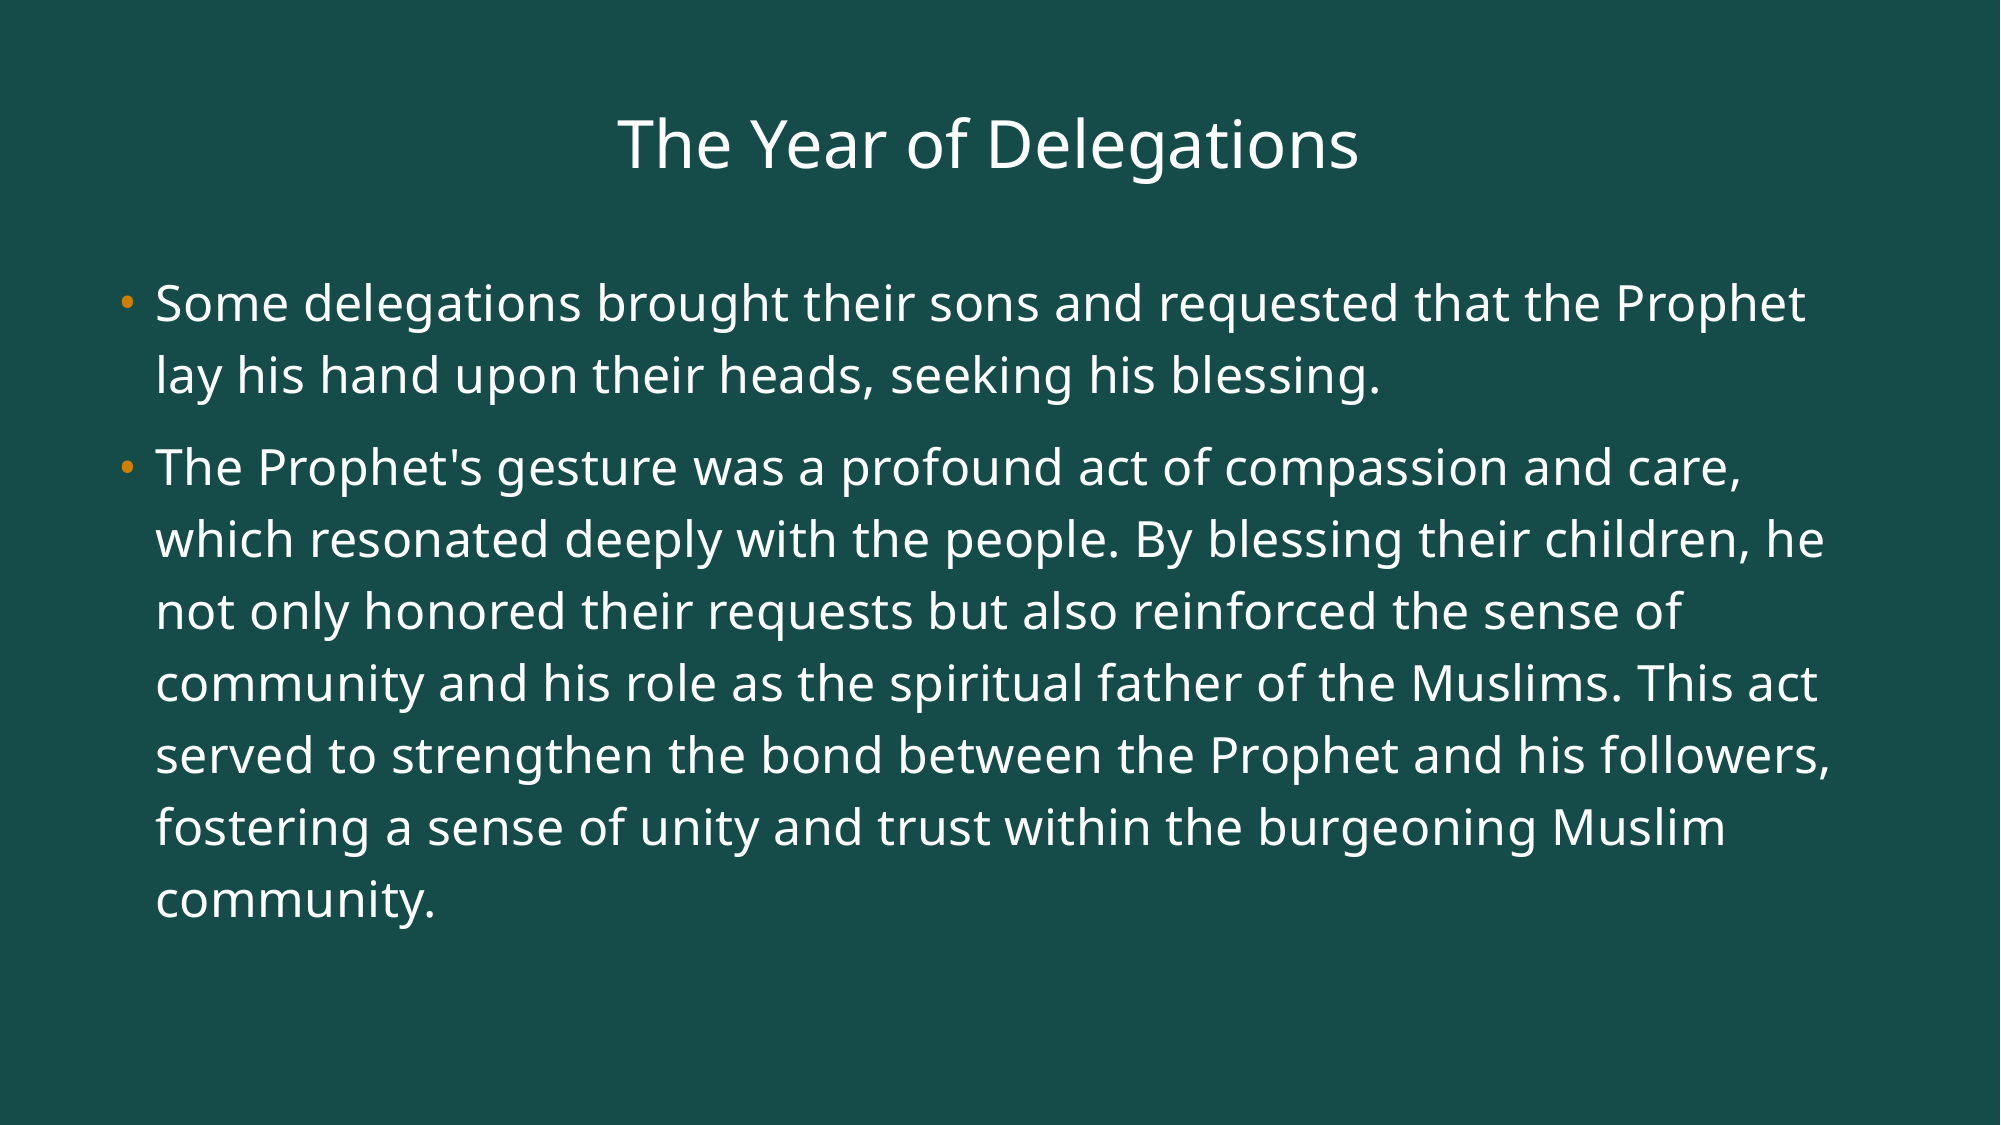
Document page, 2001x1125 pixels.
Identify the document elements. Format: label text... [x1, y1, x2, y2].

title The Year of Delegations [118, 101, 1878, 244]
list Some delegations brought their sons and requested that the Prophet lay his hand upon their heads, seeking his blessing. The Prophet's gesture was a profound act of compassion and care, which resonated deeply with the people. By blessing their children, he not only honored their requests but also reinforced the sense of community and his role as the spiritual father of the Muslims. This act served to strengthen the bond between the Prophet and his followers, fostering a sense of unity and trust within the burgeoning Muslim community. [118, 259, 1878, 947]
